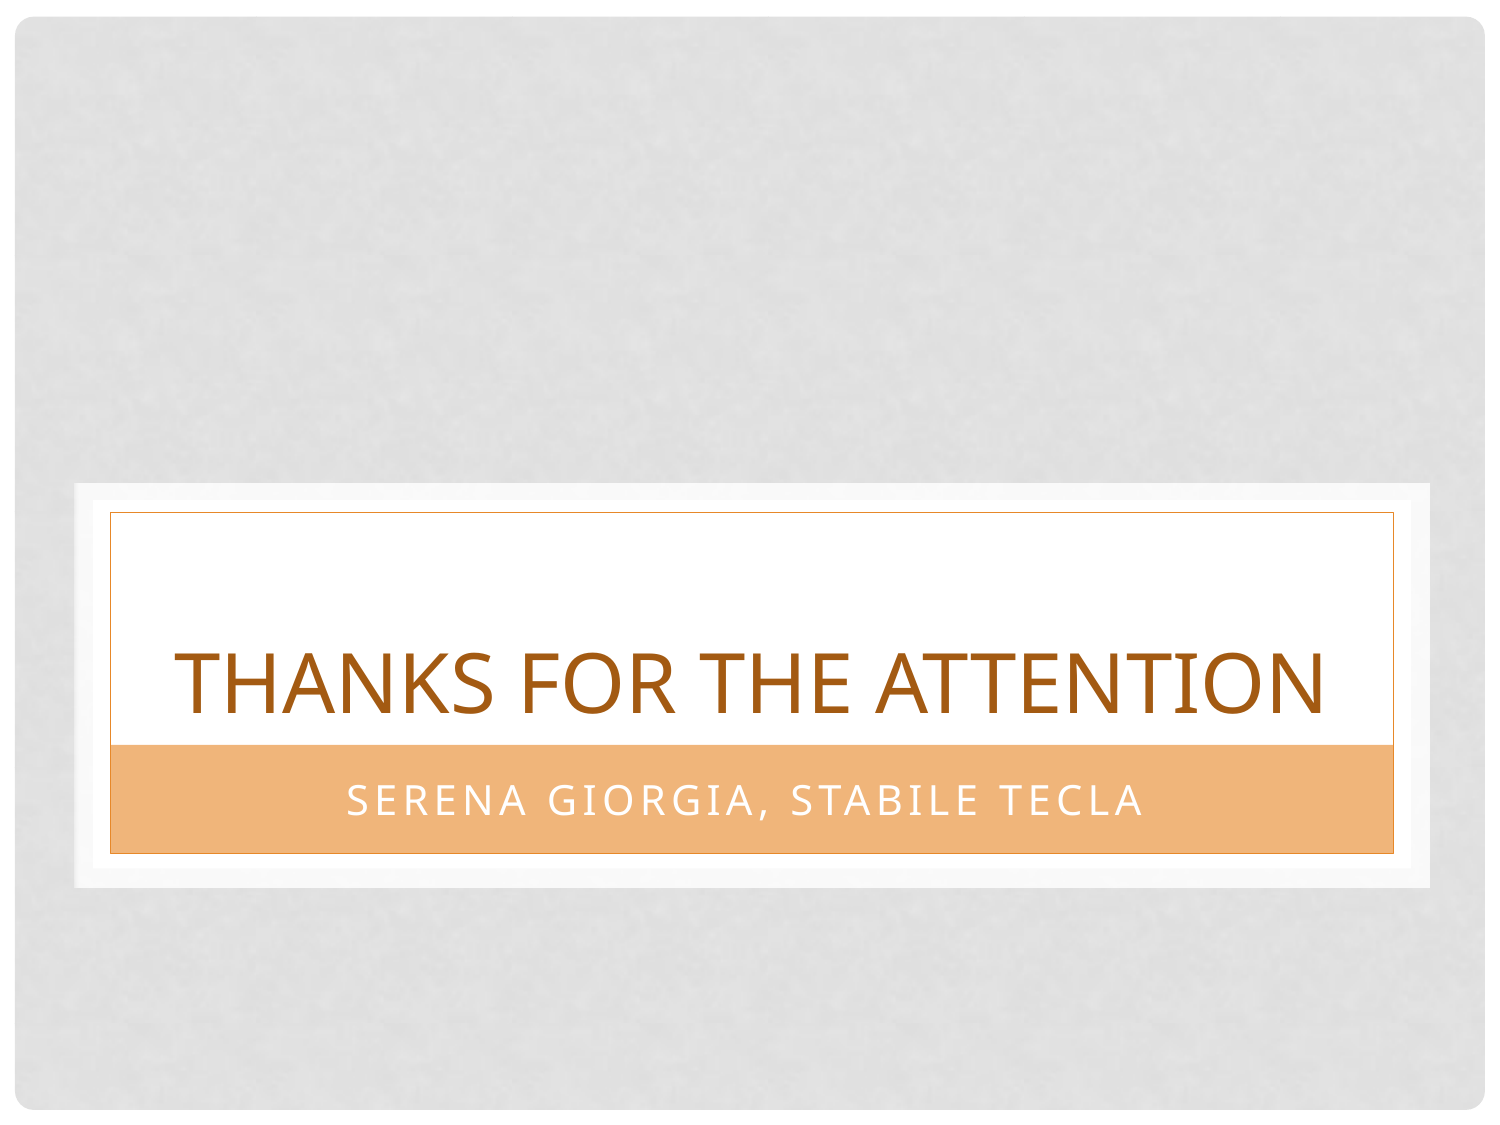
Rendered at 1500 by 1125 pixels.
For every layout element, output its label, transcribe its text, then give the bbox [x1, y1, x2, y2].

title Thanks for the attention [120, 525, 1384, 738]
list Serena giorgia, stabile tecla [120, 755, 1384, 842]
